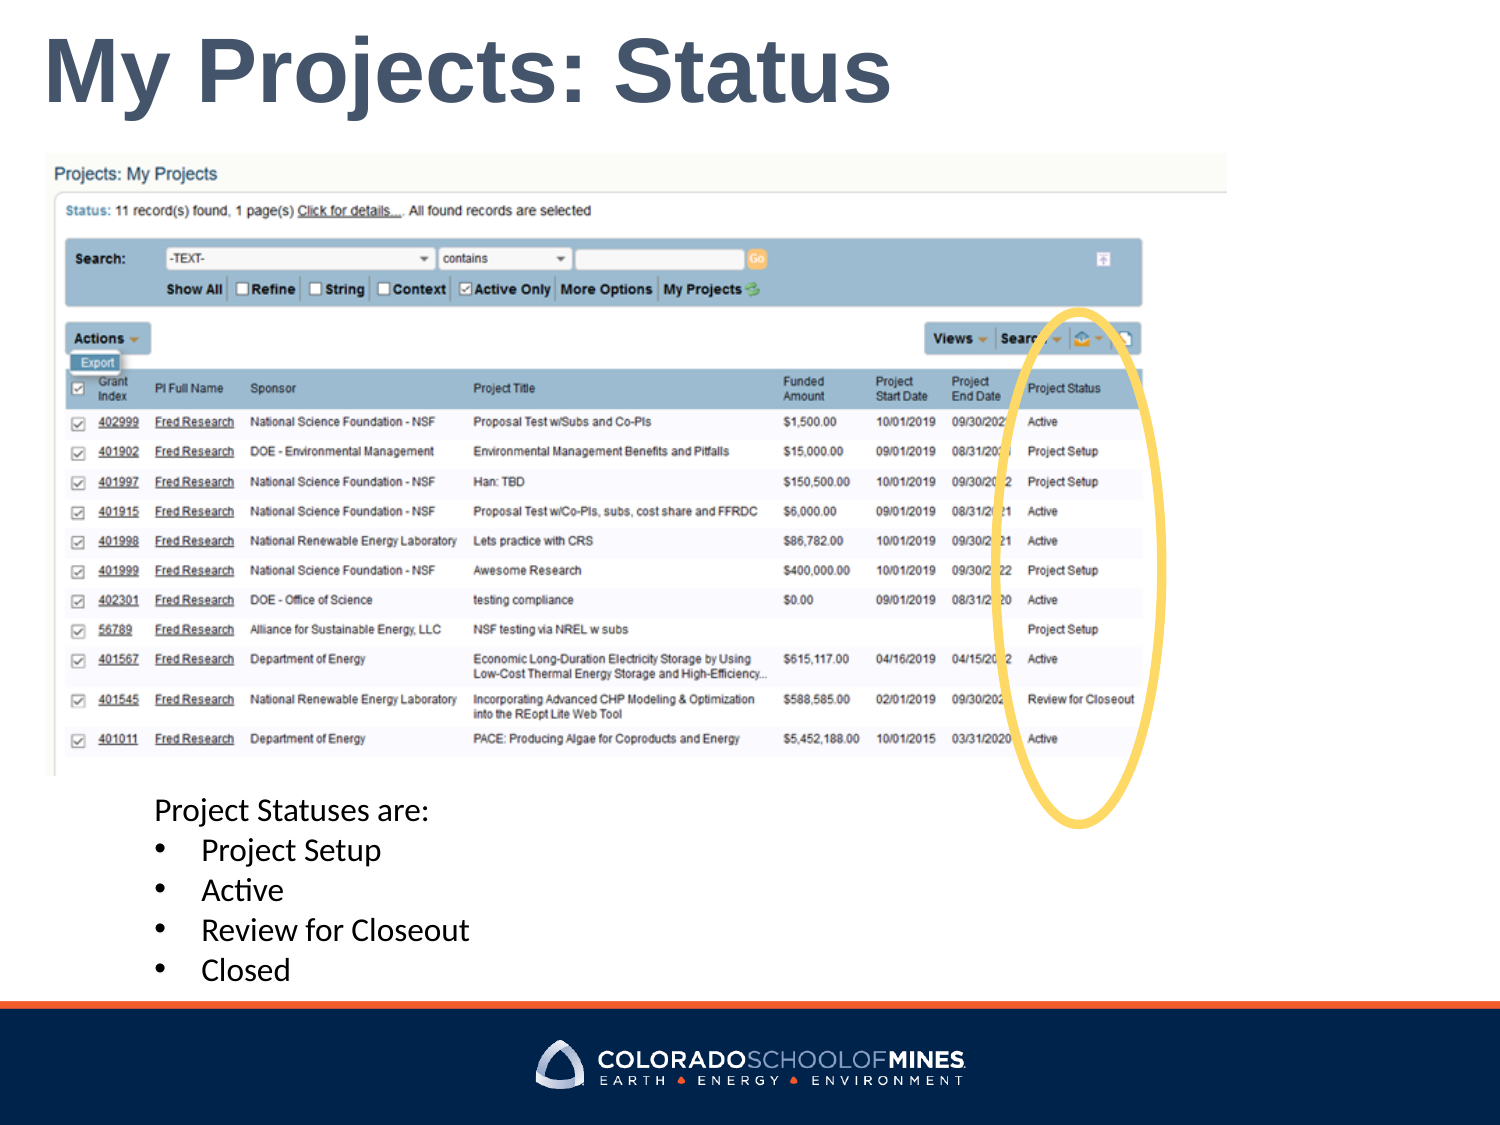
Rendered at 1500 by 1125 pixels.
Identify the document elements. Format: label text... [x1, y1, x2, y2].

text_box [1028, 776, 1129, 826]
title My Projects: Status [28, 4, 1367, 130]
text_box Project Statuses are: Project Setup Active Review for Closeout Closed [139, 780, 1194, 1040]
picture [0, 0, 1500, 1125]
